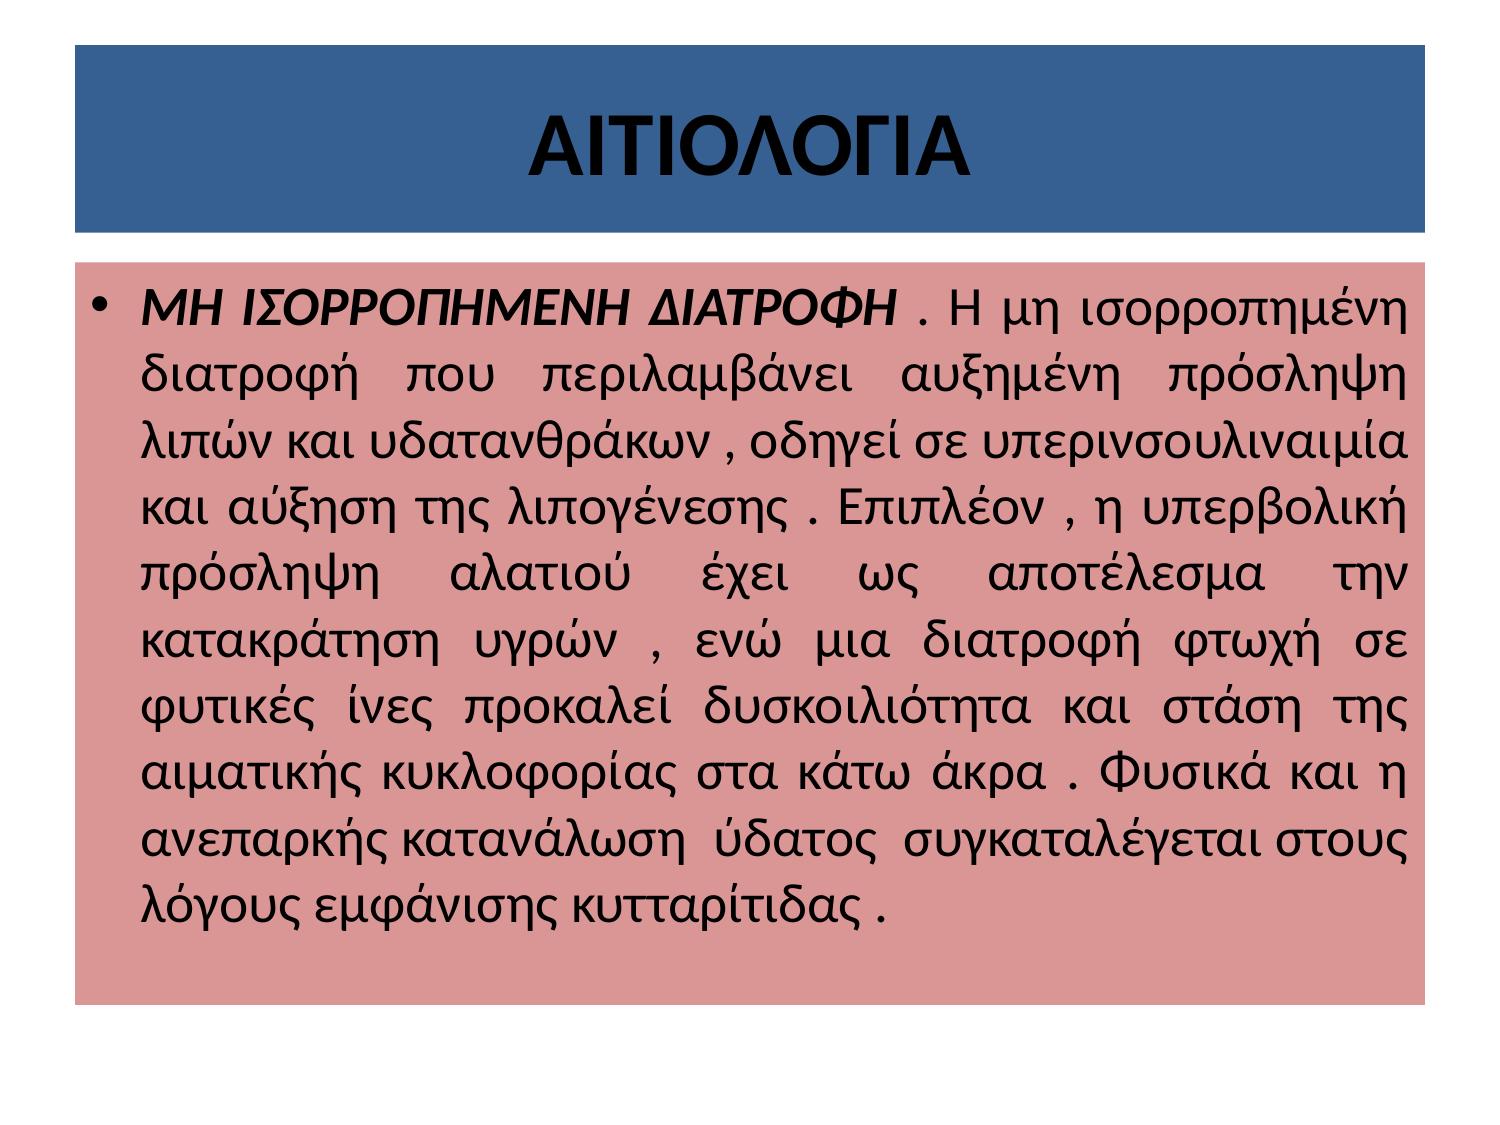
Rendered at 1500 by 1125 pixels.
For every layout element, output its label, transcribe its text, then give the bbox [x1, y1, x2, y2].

list ΜΗ ΙΣΟΡΡΟΠΗΜΕΝΗ ΔΙΑΤΡΟΦΗ . Η μη ισορροπημένη διατροφή που περιλαμβάνει αυξημένη πρόσληψη λιπών και υδατανθράκων , οδηγεί σε υπερινσουλιναιμία και αύξηση της λιπογένεσης . Επιπλέον , η υπερβολική πρόσληψη αλατιού έχει ως αποτέλεσμα την κατακράτηση υγρών , ενώ μια διατροφή φτωχή σε φυτικές ίνες προκαλεί δυσκοιλιότητα και στάση της αιματικής κυκλοφορίας στα κάτω άκρα . Φυσικά και η ανεπαρκής κατανάλωση ύδατος συγκαταλέγεται στους λόγους εμφάνισης κυτταρίτιδας . [75, 262, 1425, 1005]
title ΑΙΤΙΟΛΟΓΙΑ [75, 45, 1425, 233]
